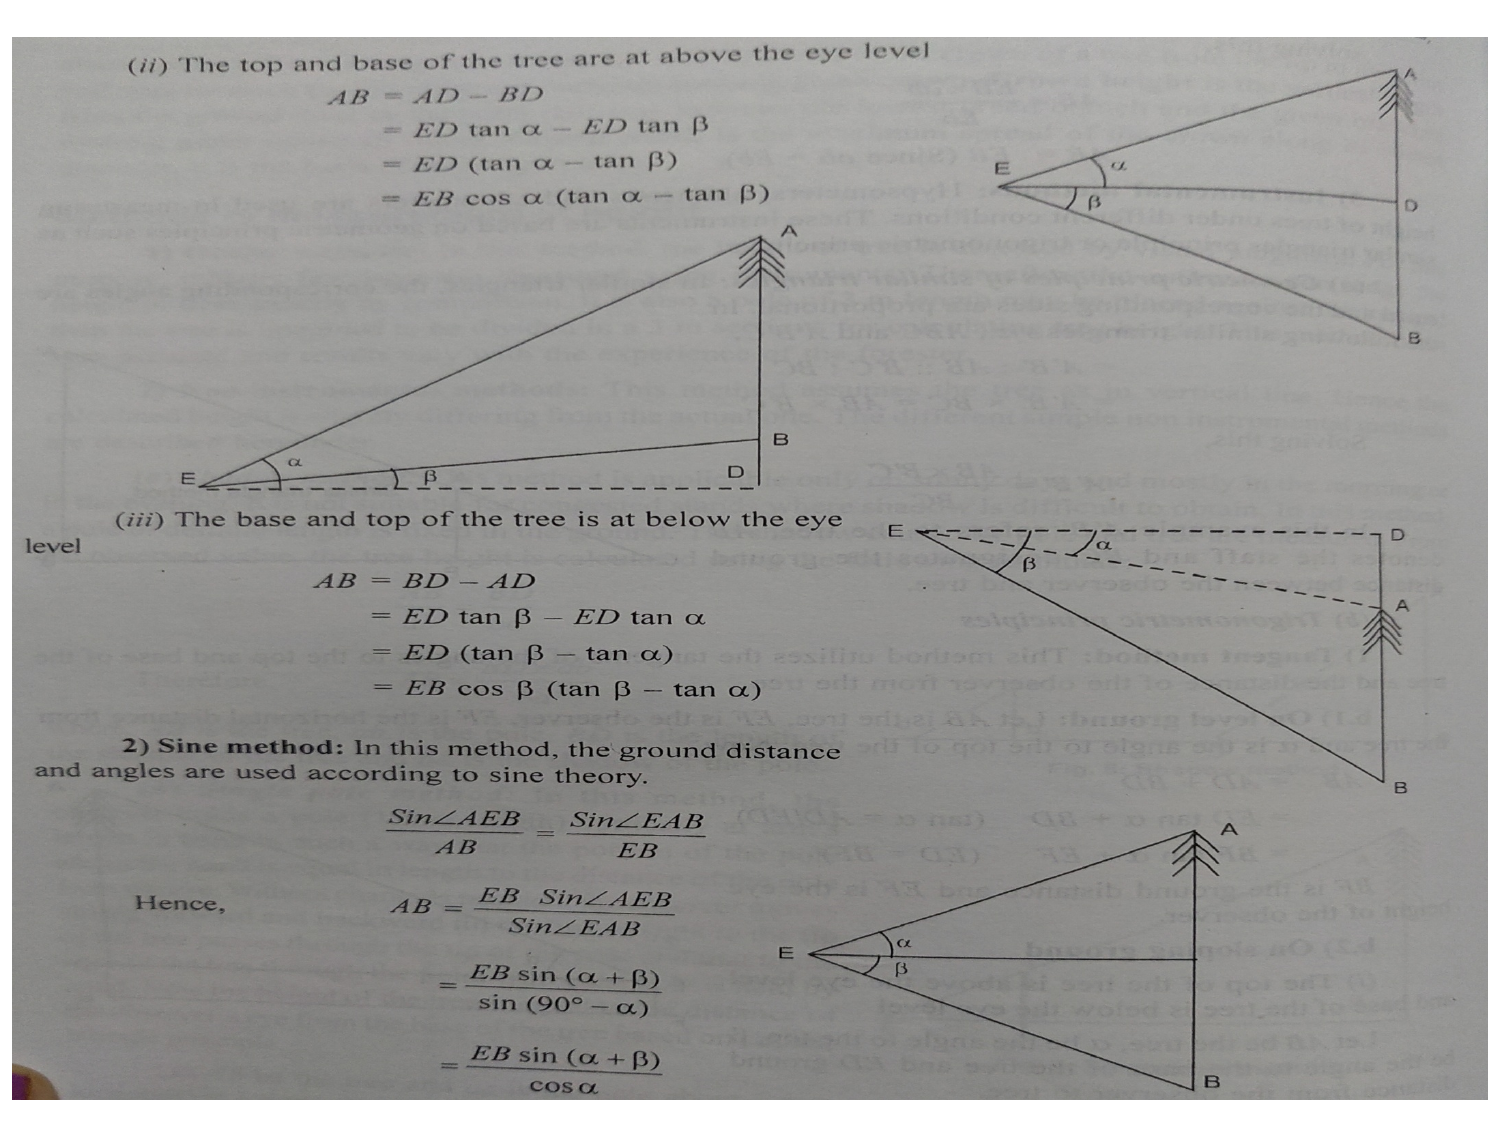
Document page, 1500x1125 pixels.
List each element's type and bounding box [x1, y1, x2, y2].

list [12, 37, 1488, 1101]
